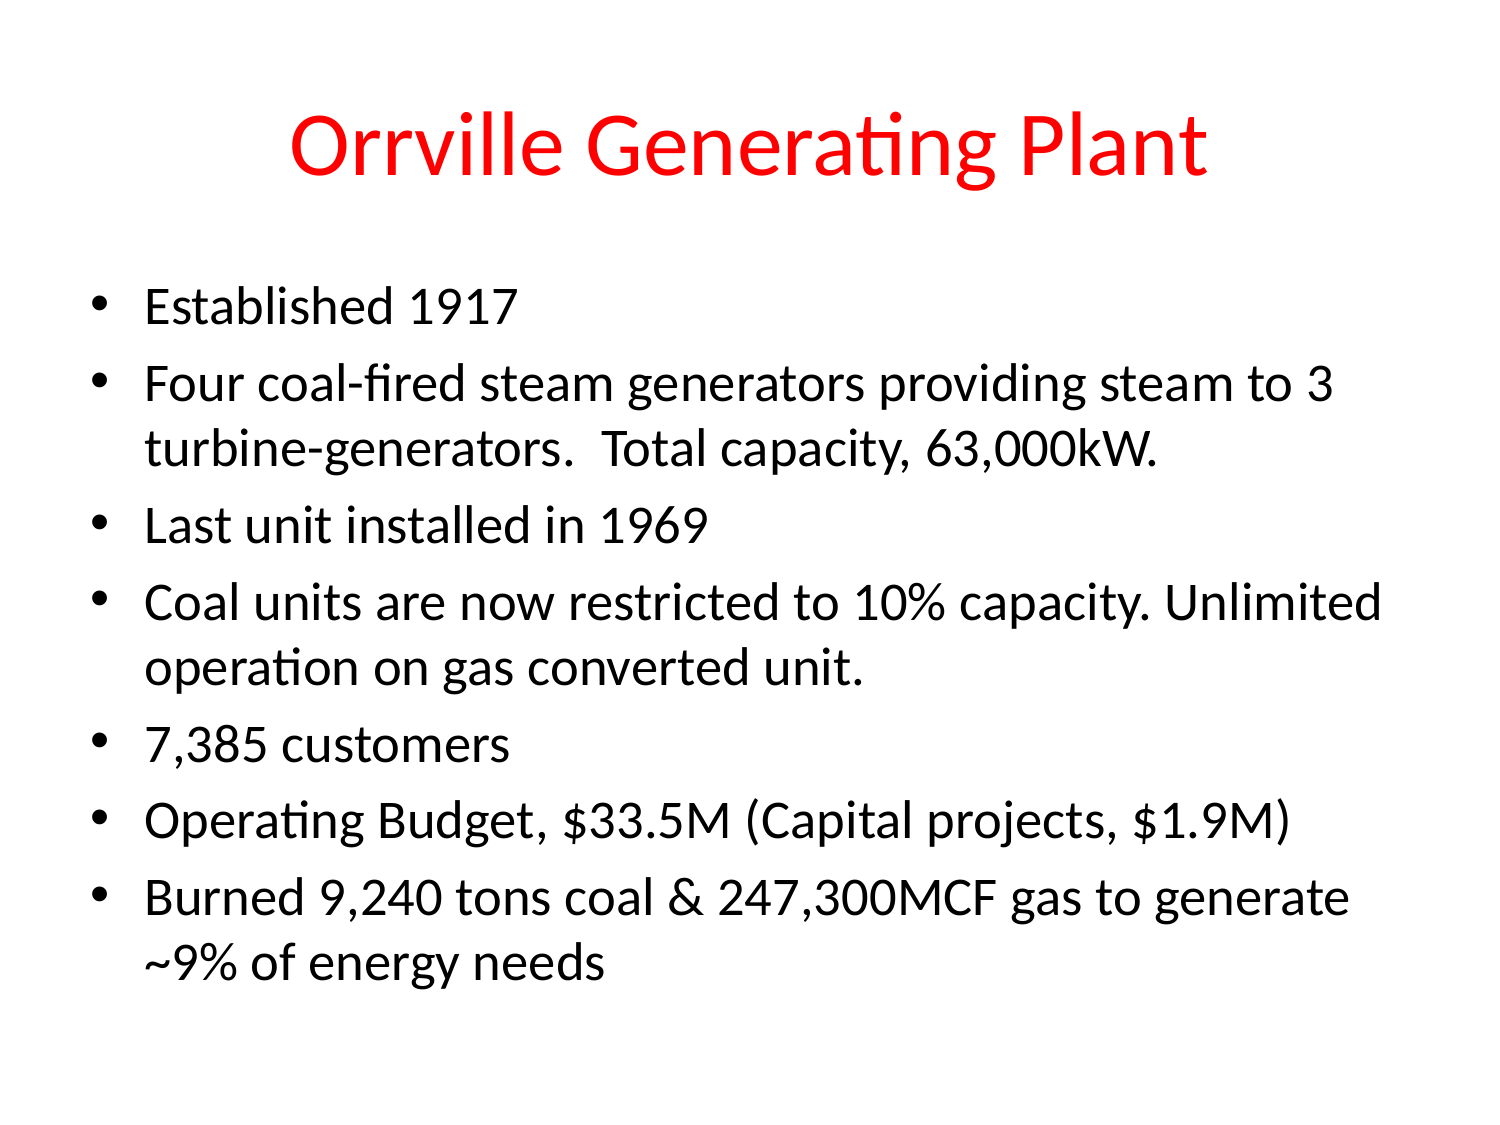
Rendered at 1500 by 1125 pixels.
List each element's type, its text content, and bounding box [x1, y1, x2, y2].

title Orrville Generating Plant [75, 45, 1425, 233]
list Established 1917 Four coal-fired steam generators providing steam to 3 turbine-generators. Total capacity, 63,000kW. Last unit installed in 1969 Coal units are now restricted to 10% capacity. Unlimited operation on gas converted unit. 7,385 customers Operating Budget, $33.5M (Capital projects, $1.9M) Burned 9,240 tons coal & 247,300MCF gas to generate ~9% of energy needs [75, 262, 1450, 1005]
